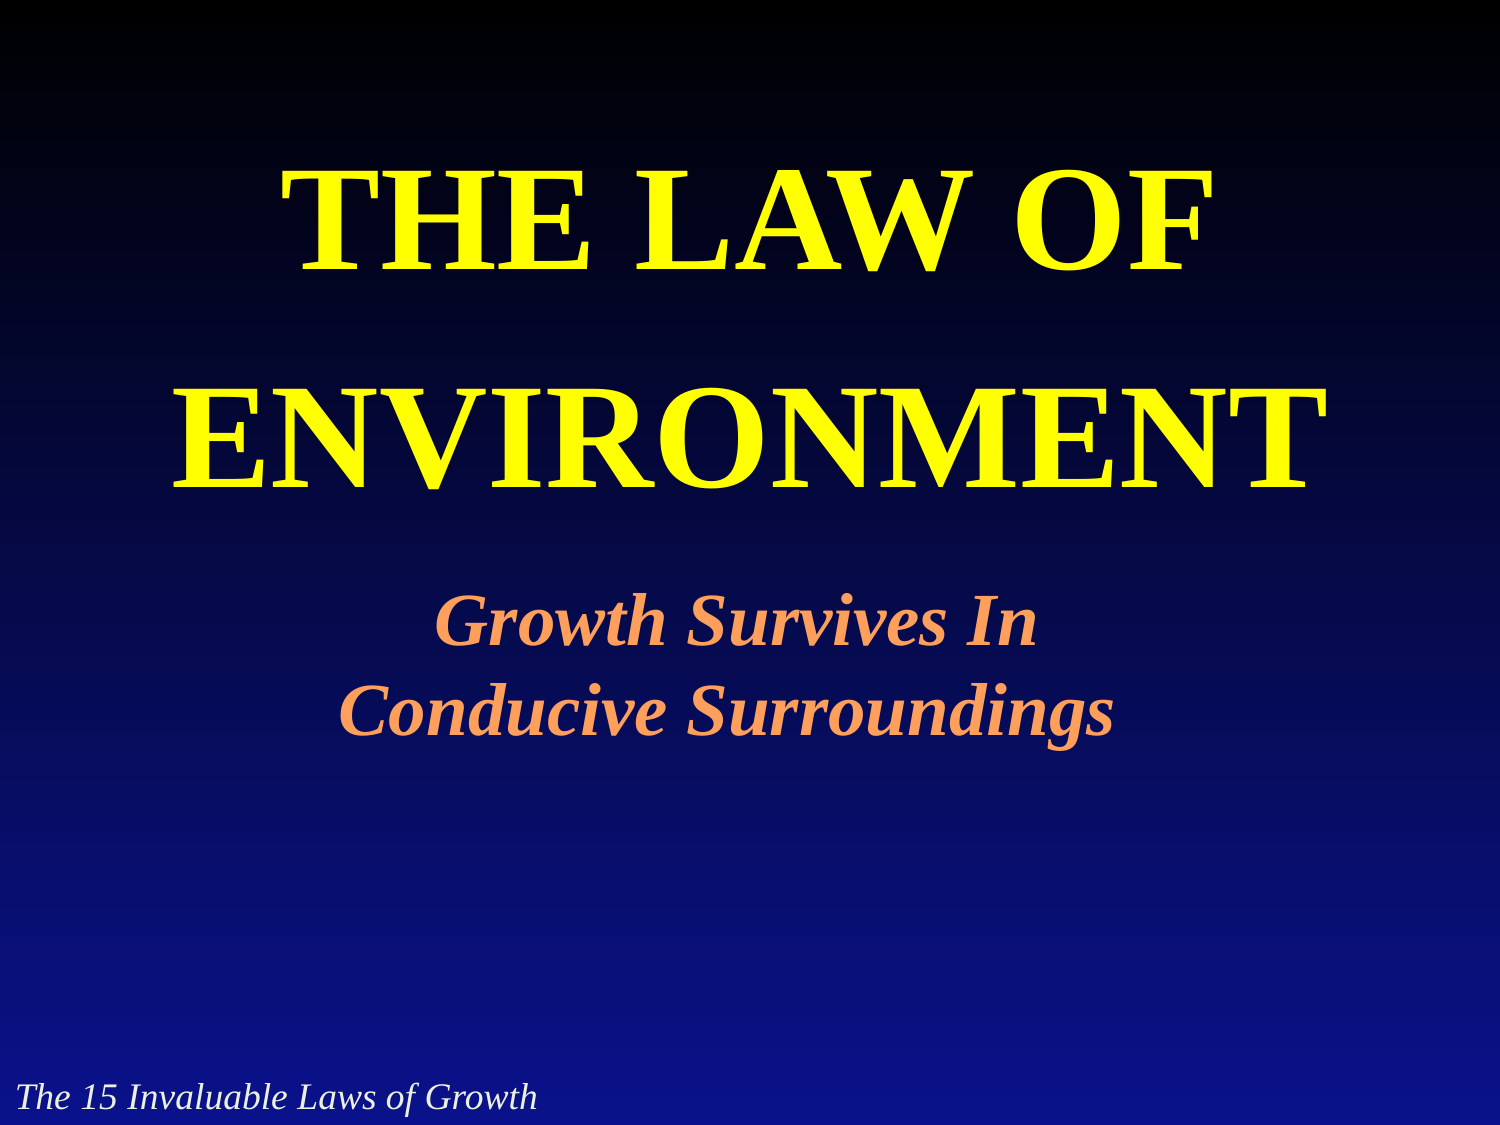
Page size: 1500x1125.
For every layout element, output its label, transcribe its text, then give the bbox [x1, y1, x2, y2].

text_box The Law of Environment [24, 112, 1475, 525]
text_box The 15 Invaluable Laws of Growth [0, 1064, 688, 1125]
text_box Growth Survives In Conducive Surroundings [49, 562, 1424, 758]
